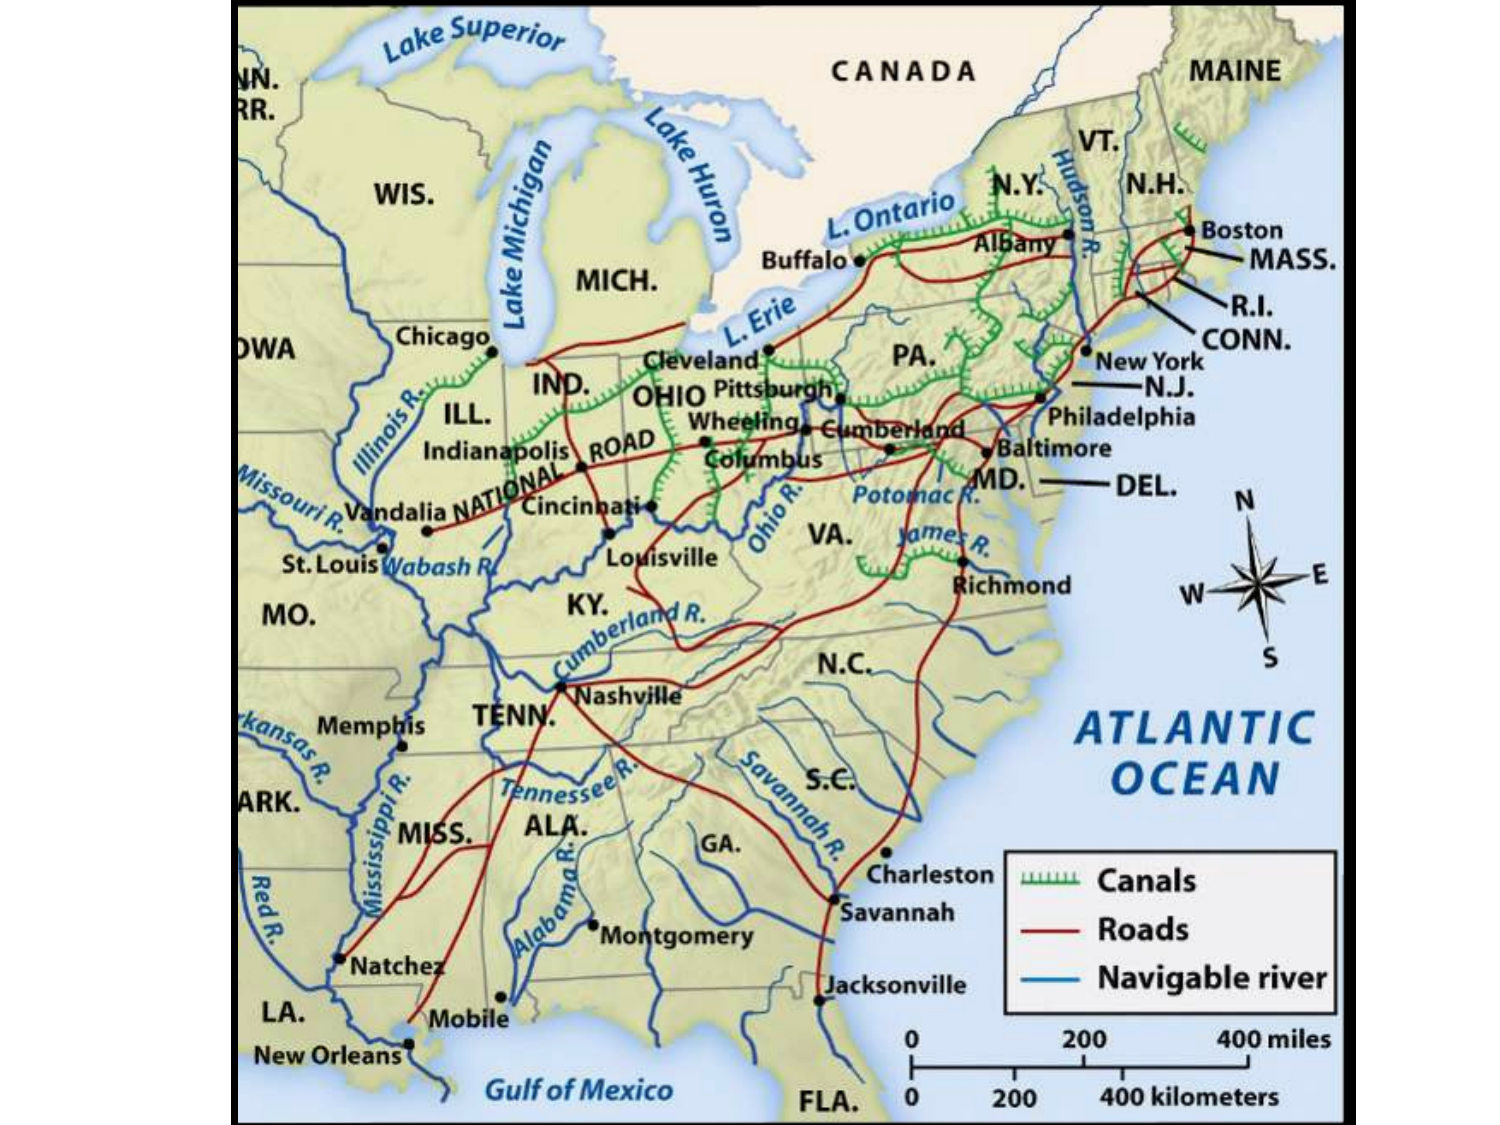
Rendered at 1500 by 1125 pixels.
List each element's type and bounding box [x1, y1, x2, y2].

picture [237, 0, 1351, 1125]
